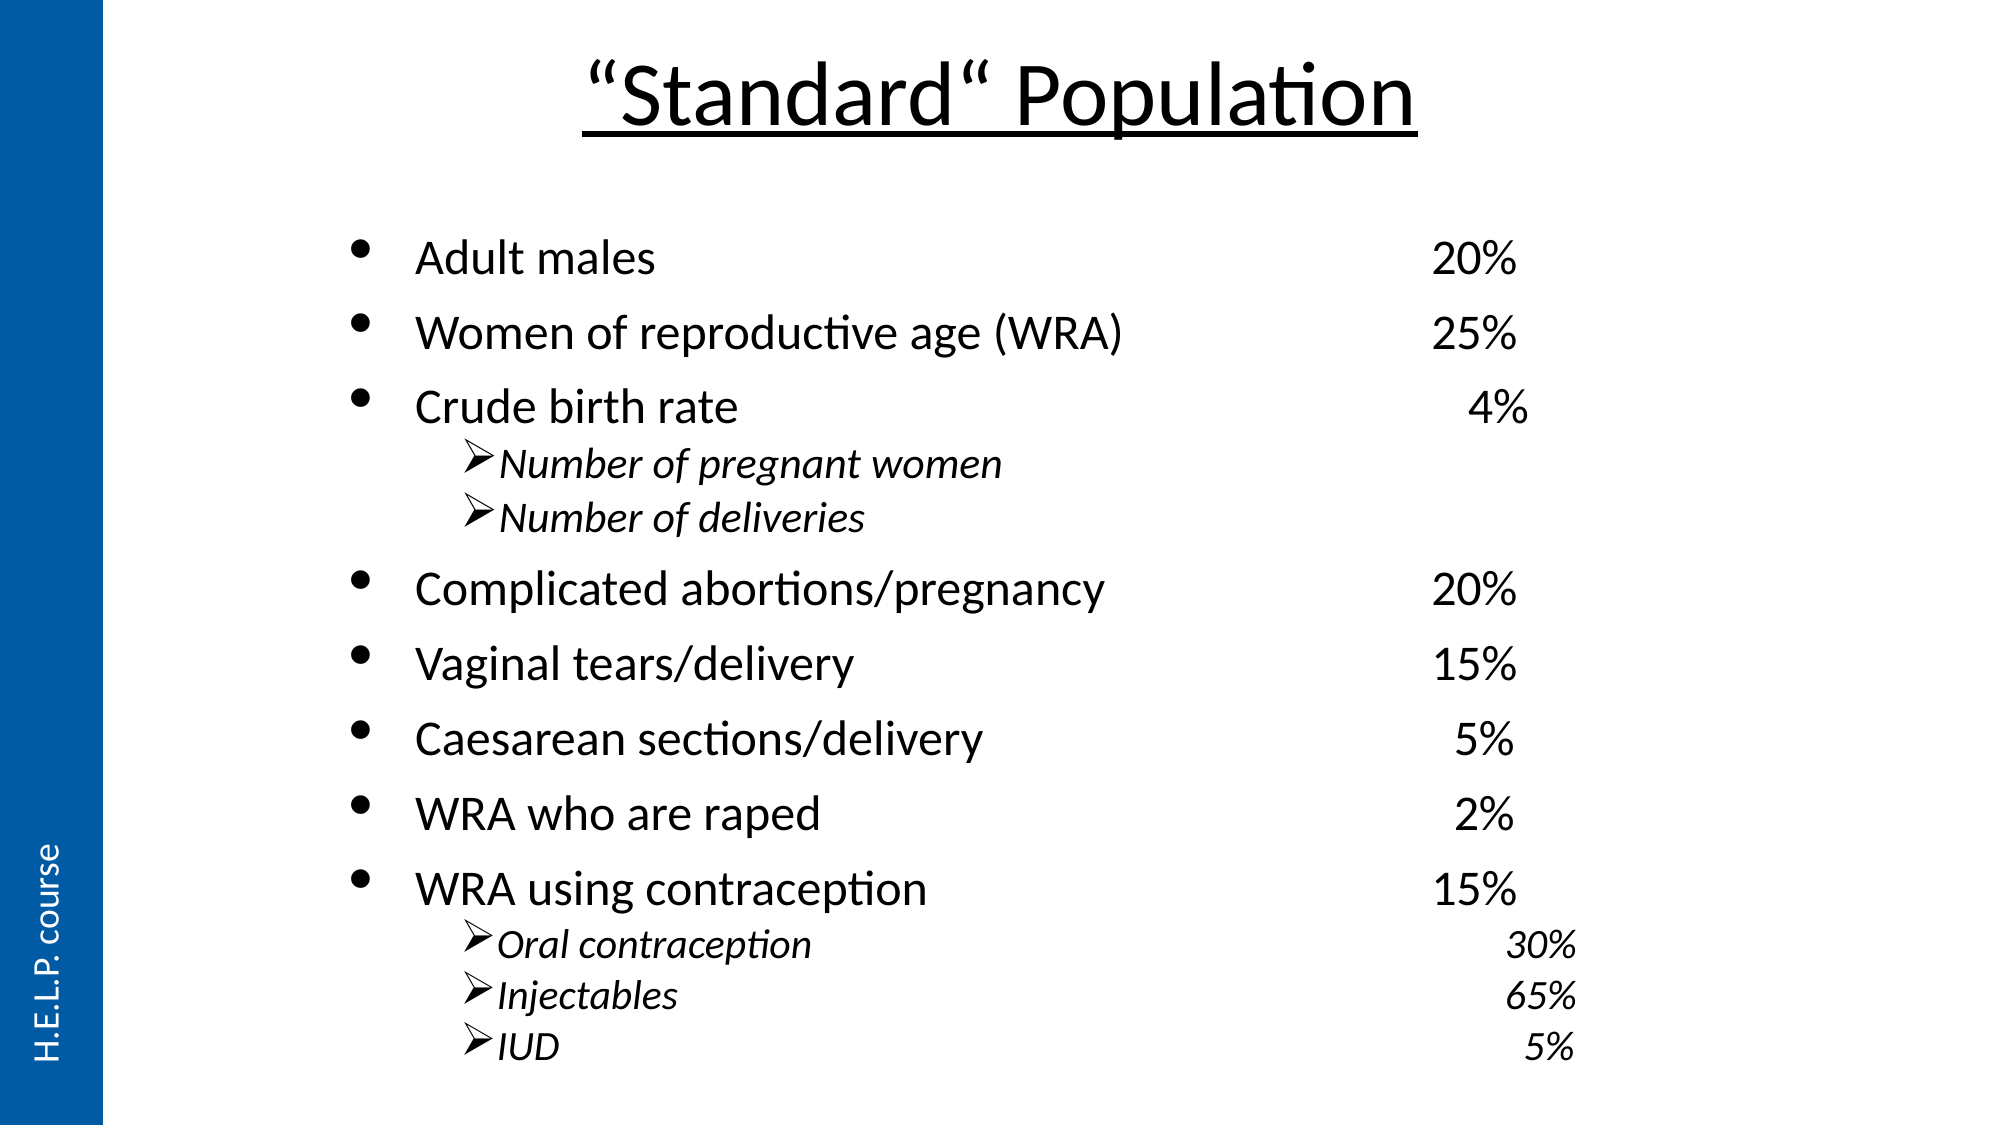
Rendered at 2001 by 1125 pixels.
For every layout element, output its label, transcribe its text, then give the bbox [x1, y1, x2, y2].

title “Standard“ Population [293, 45, 1707, 146]
list Adult males 20% Women of reproductive age (WRA) 25% Crude birth rate 4% Number of pregnant women Number of deliveries Complicated abortions/pregnancy 20% Vaginal tears/delivery 15% Caesarean sections/delivery 5% WRA who are raped 2% WRA using contraception 15% Oral contraception 30% Injectables 65% IUD 5% [336, 223, 1789, 1095]
